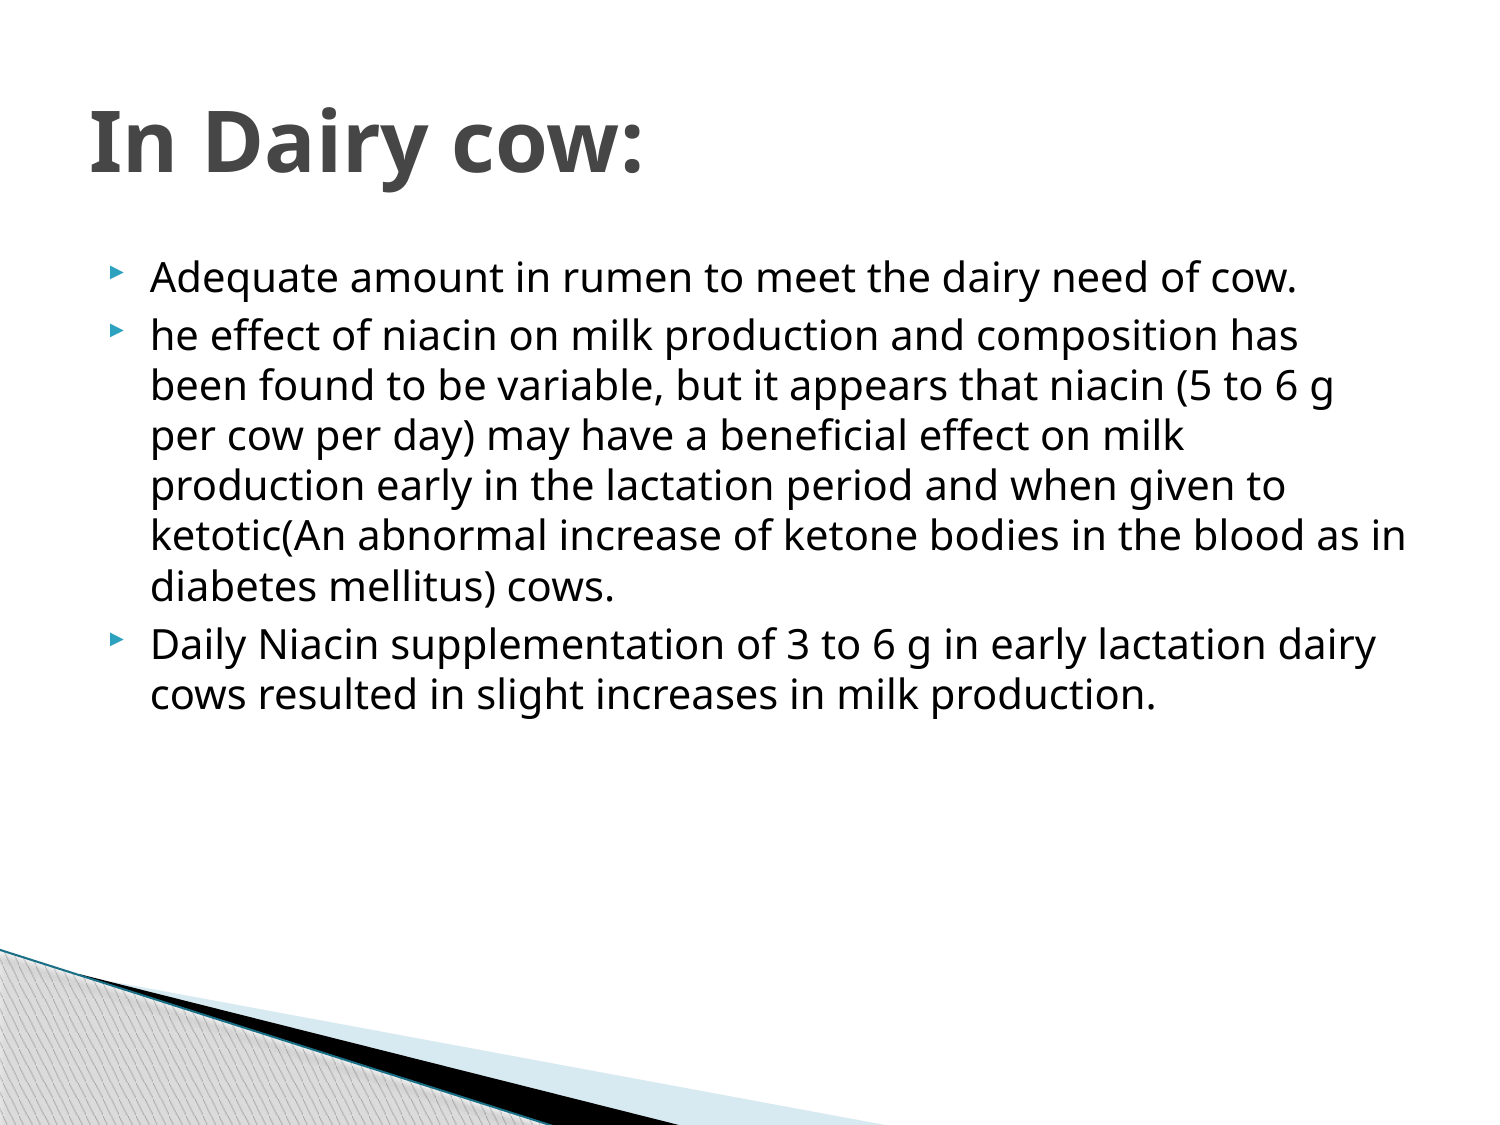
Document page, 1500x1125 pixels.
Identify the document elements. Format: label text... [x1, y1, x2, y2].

list Adequate amount in rumen to meet the dairy need of cow. he effect of niacin on milk production and composition has been found to be variable, but it appears that niacin (5 to 6 g per cow per day) may have a beneficial effect on milk production early in the lactation period and when given to ketotic(An abnormal increase of ketone bodies in the blood as in diabetes mellitus) cows. Daily Niacin supplementation of 3 to 6 g in early lactation dairy cows resulted in slight increases in milk production. [75, 243, 1425, 986]
title In Dairy cow: [75, 45, 1425, 233]
